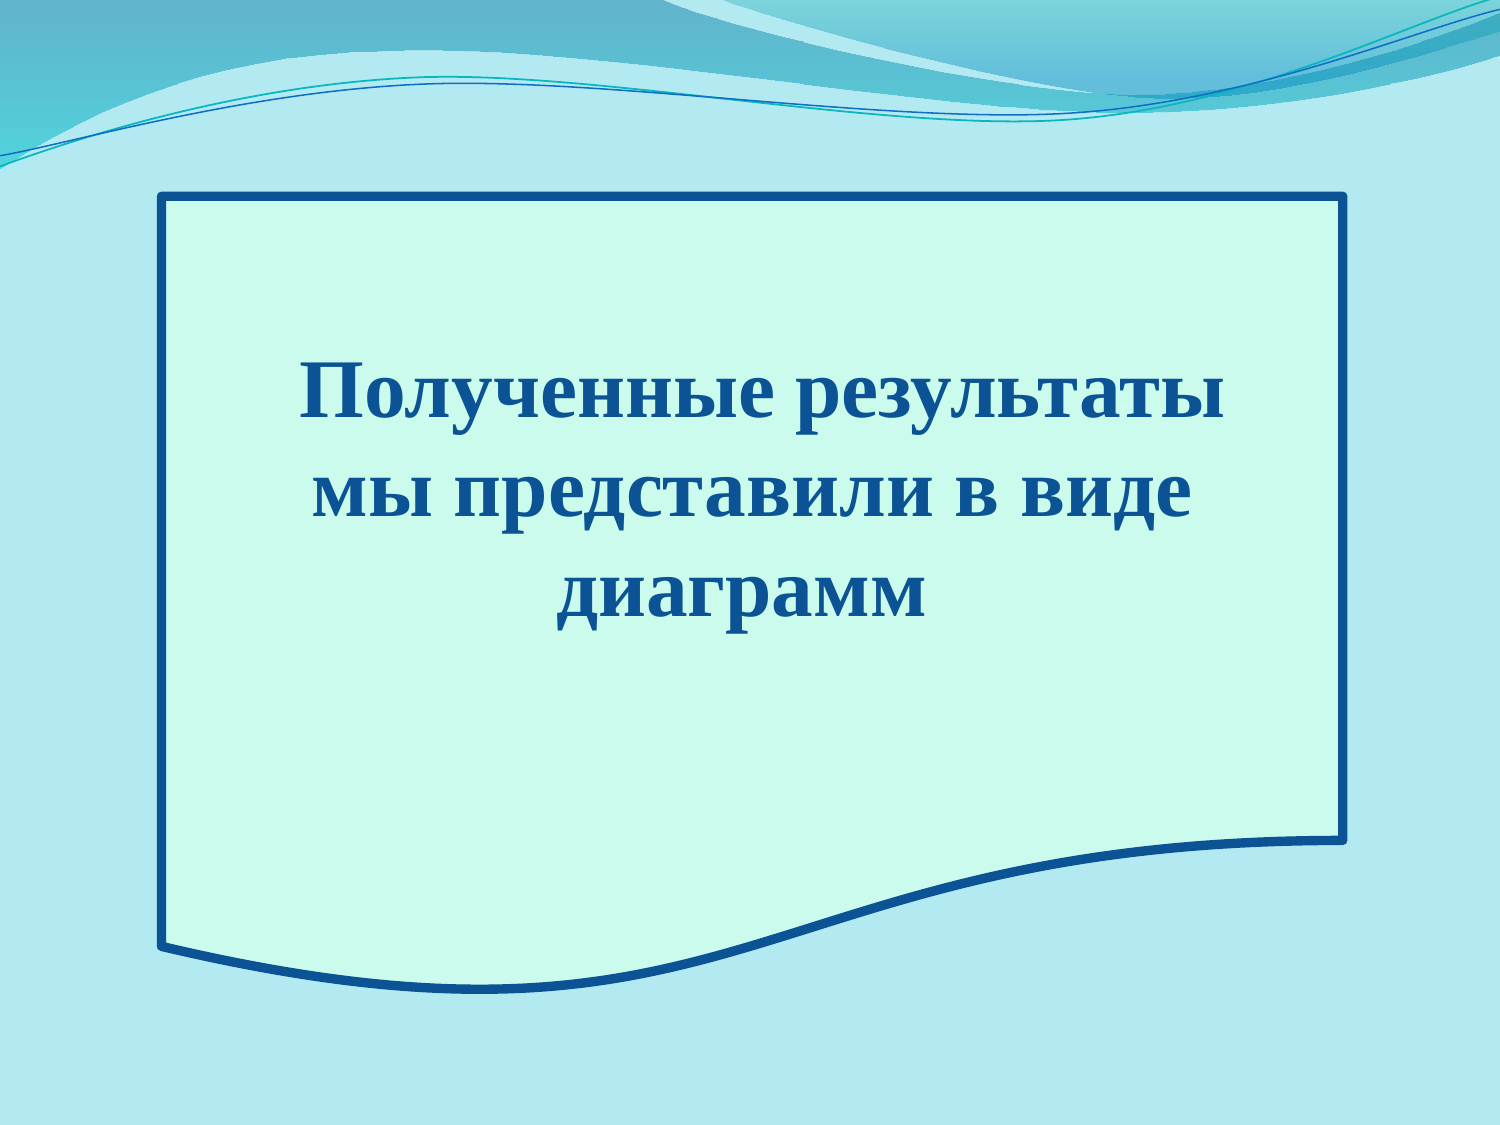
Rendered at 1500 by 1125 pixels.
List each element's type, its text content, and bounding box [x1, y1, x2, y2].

text_box Полученные результаты мы представили в виде диаграмм [238, 326, 1266, 641]
text_box [159, 194, 1345, 992]
